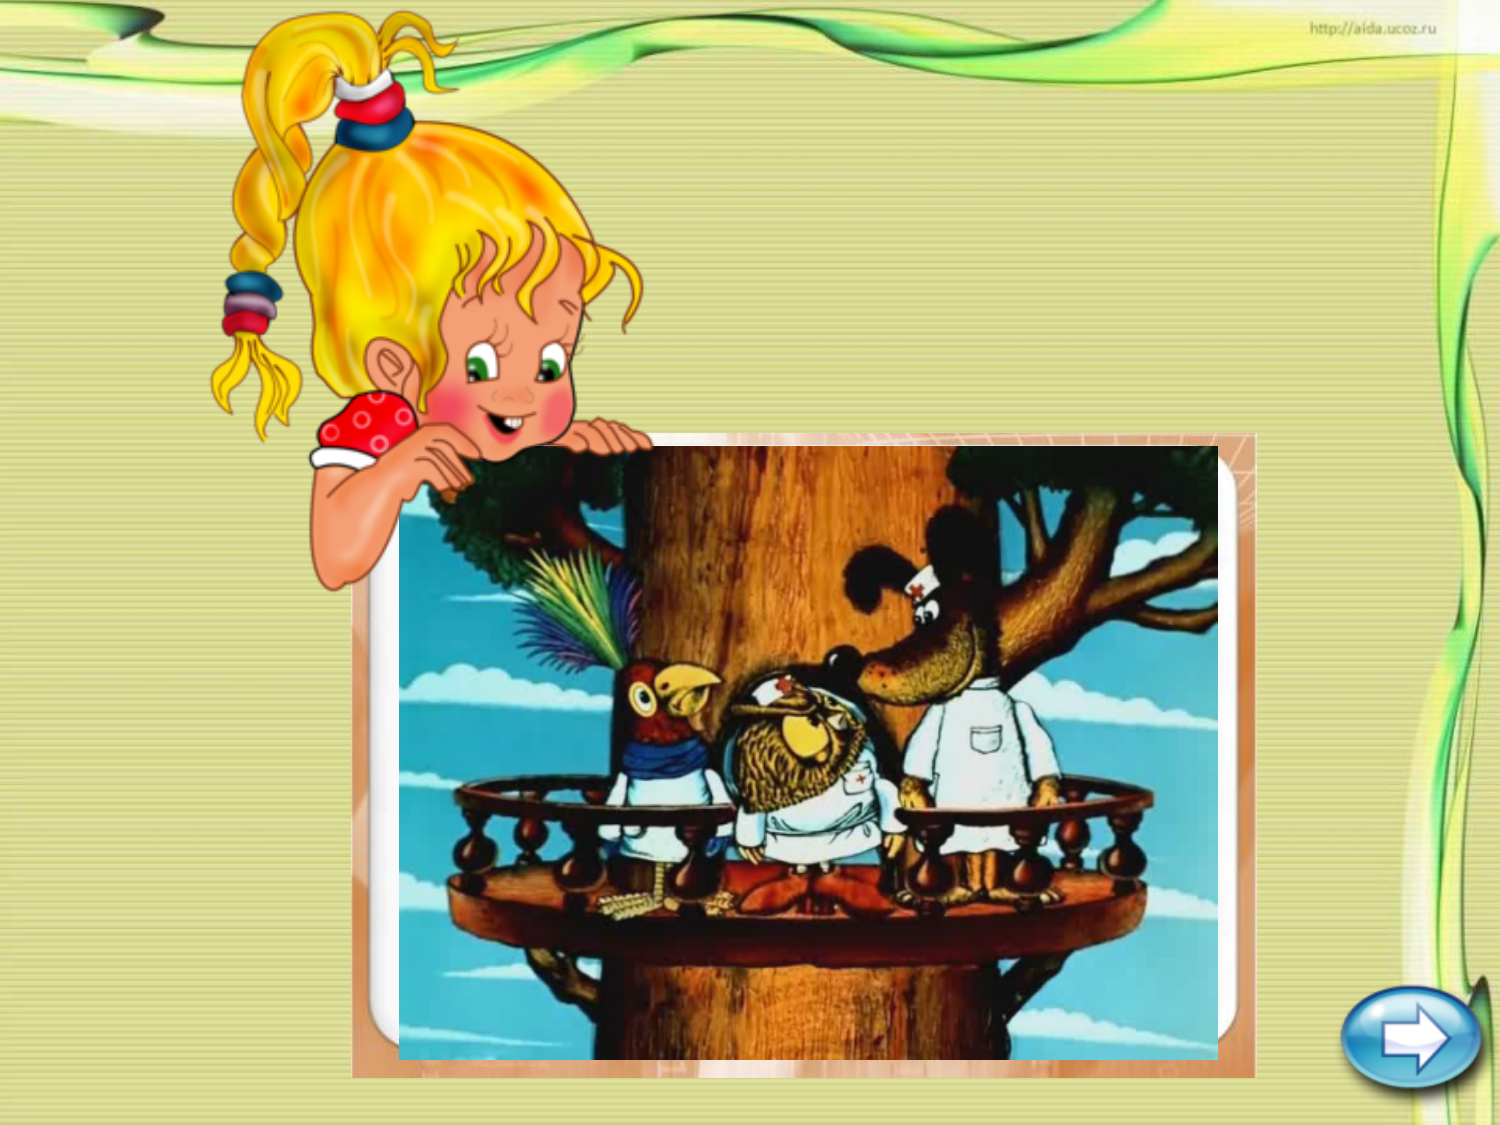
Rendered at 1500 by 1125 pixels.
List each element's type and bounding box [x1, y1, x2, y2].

text_box [398, 445, 1219, 1061]
picture [0, 0, 1500, 1125]
